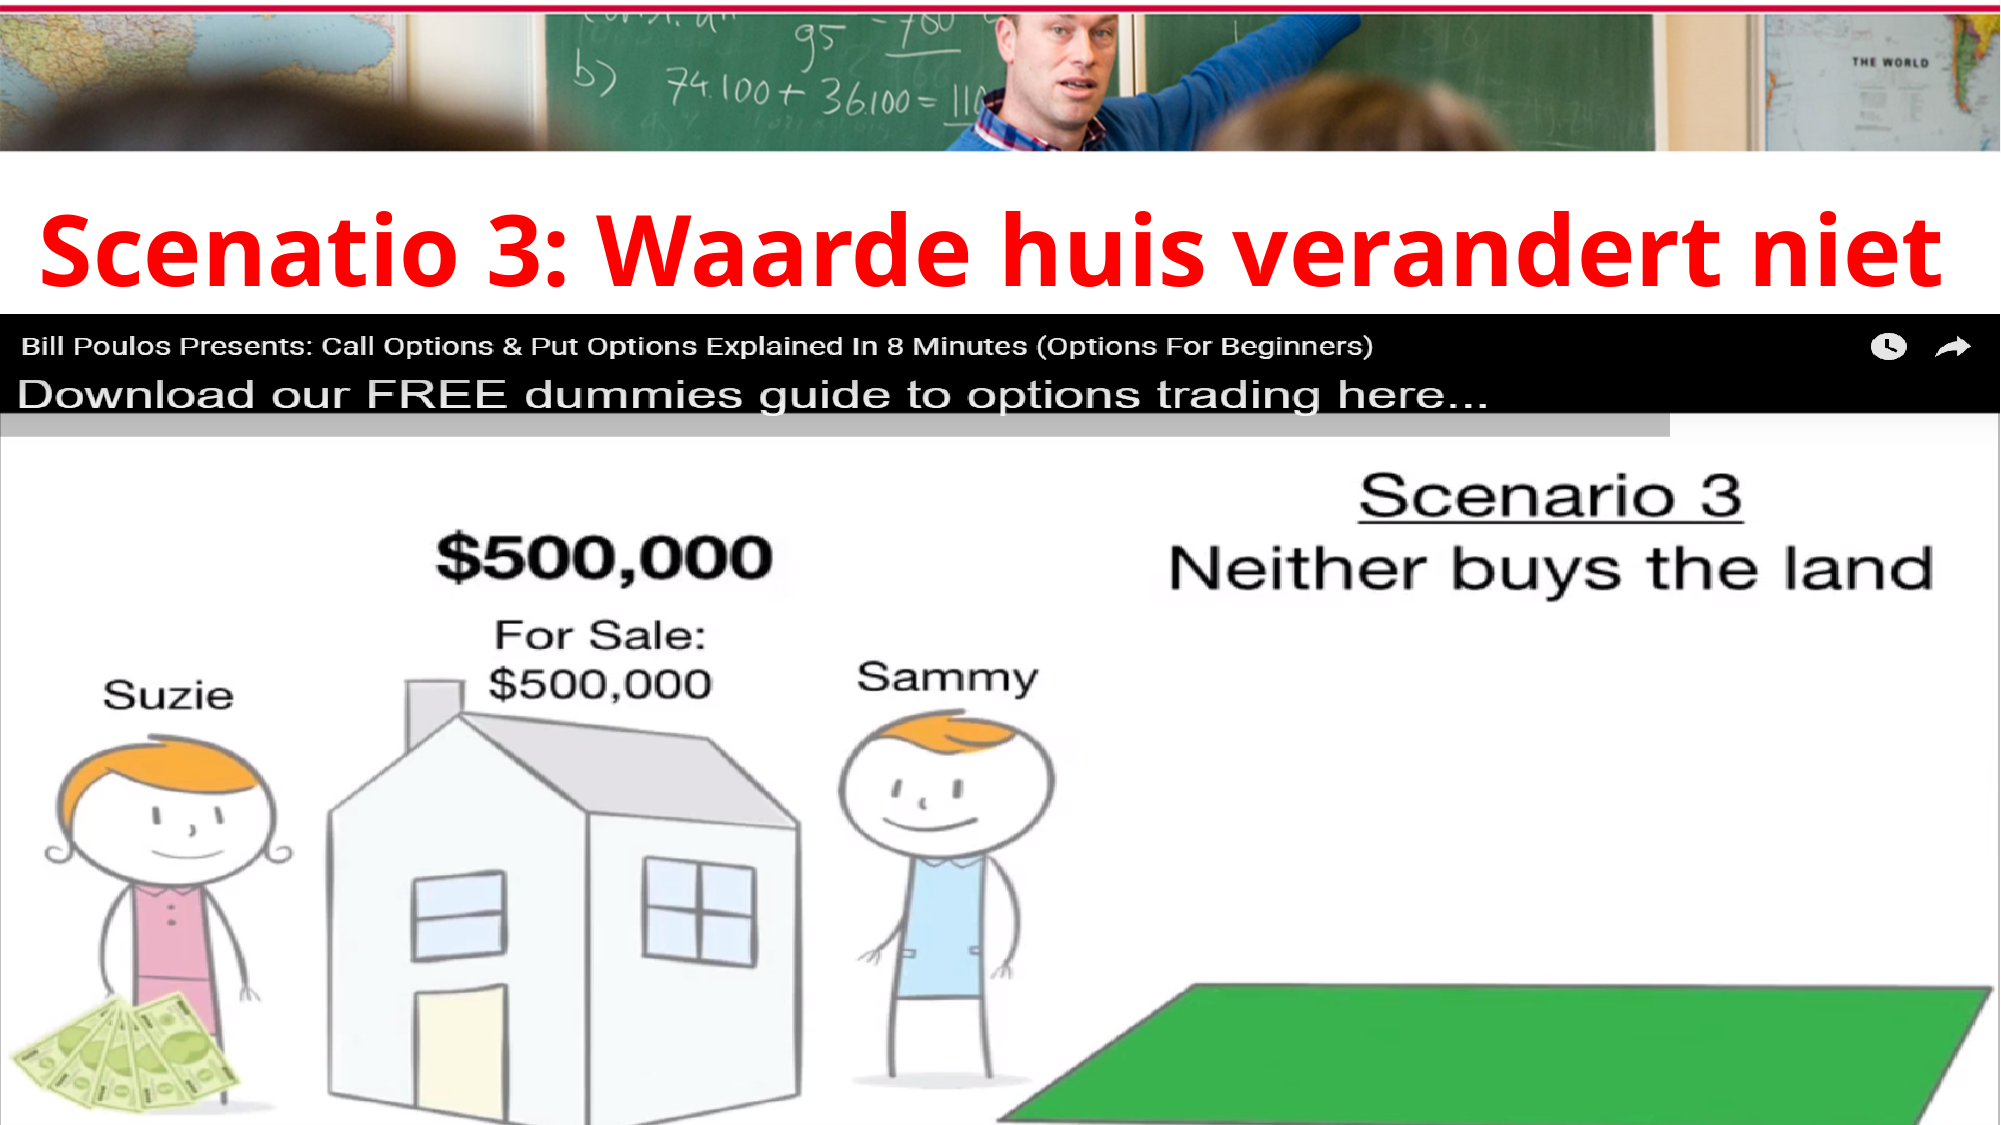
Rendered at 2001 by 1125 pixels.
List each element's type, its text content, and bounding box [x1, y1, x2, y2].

picture [0, 0, 2001, 1125]
title Scenatio 3: Waarde huis verandert niet [17, 184, 1968, 314]
